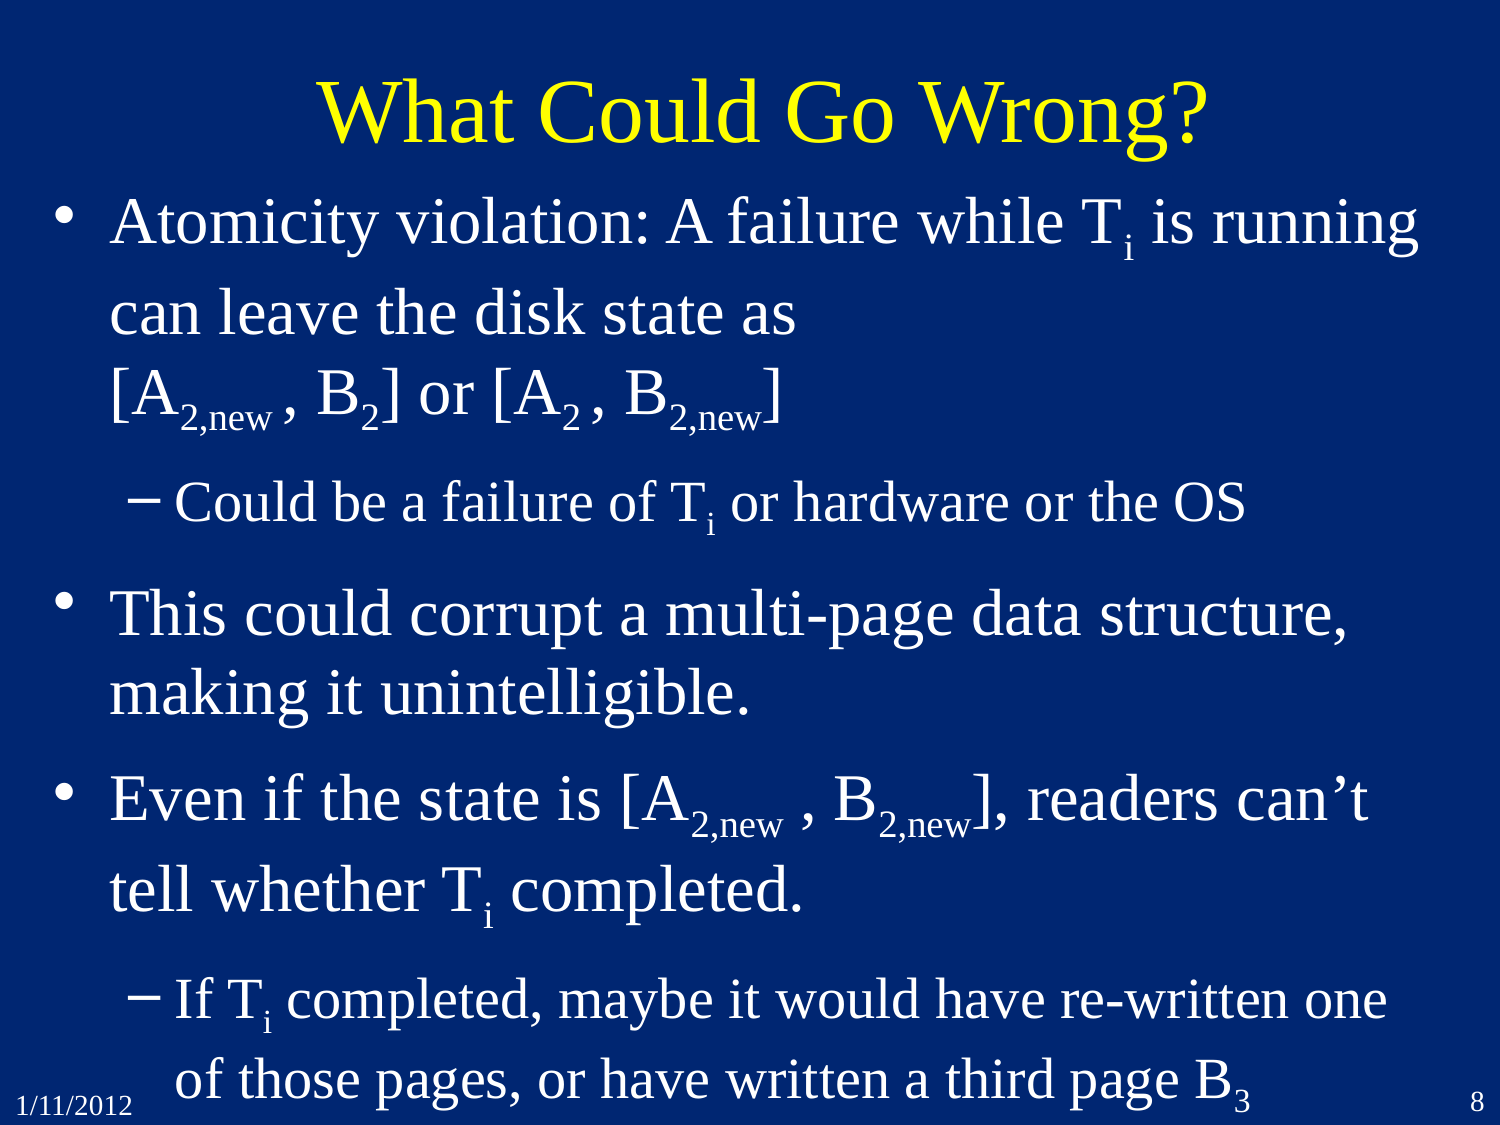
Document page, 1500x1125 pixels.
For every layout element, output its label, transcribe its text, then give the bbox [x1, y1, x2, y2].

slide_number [0, 1078, 175, 1117]
slide_number 8 [1387, 1074, 1500, 1125]
list Atomicity violation: A failure while Ti is running can leave the disk state as [A2,new , B2] or [A2 , B2,new] Could be a failure of Ti or hardware or the OS This could corrupt a multi-page data structure, making it unintelligible. Even if the state is [A2,new , B2,new], readers can’t tell whether Ti completed. If Ti completed, maybe it would have re-written one of those pages, or have written a third page B3 [38, 169, 1458, 1095]
title What Could Go Wrong? [126, 27, 1402, 169]
